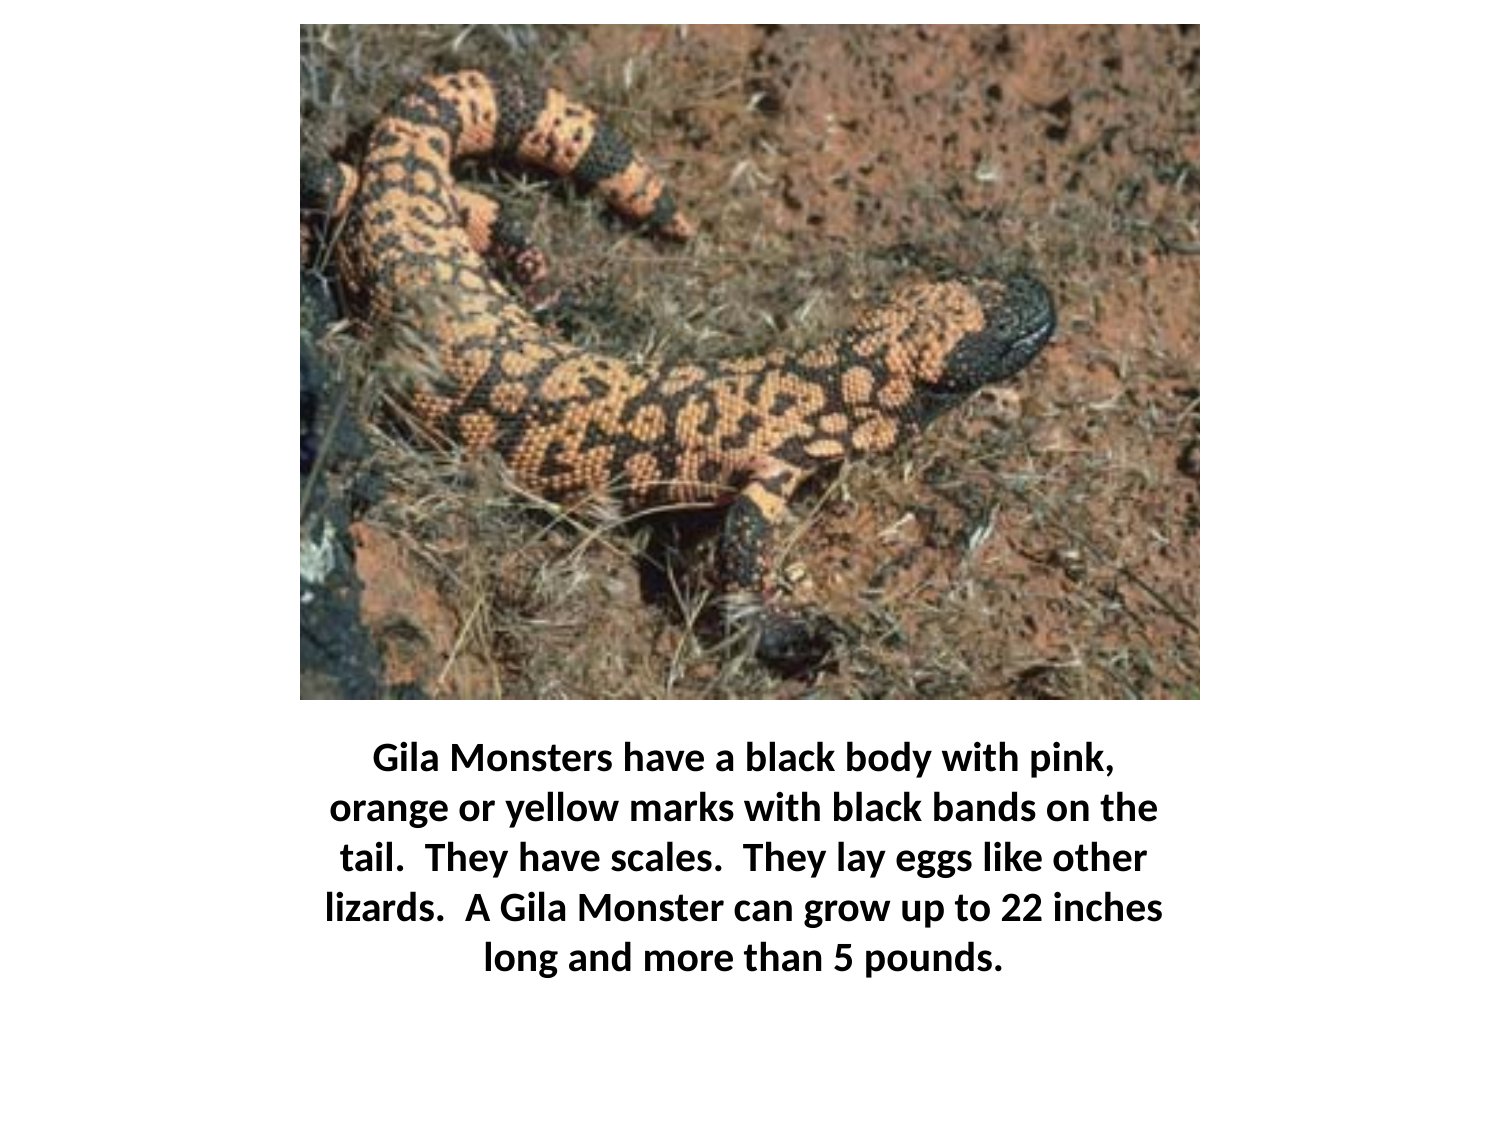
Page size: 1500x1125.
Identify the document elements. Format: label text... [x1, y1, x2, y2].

picture [299, 24, 1201, 701]
title Gila Monsters have a black body with pink, orange or yellow marks with black bands on the tail. They have scales. They lay eggs like other lizards. A Gila Monster can grow up to 22 inches long and more than 5 pounds. [294, 725, 1194, 988]
